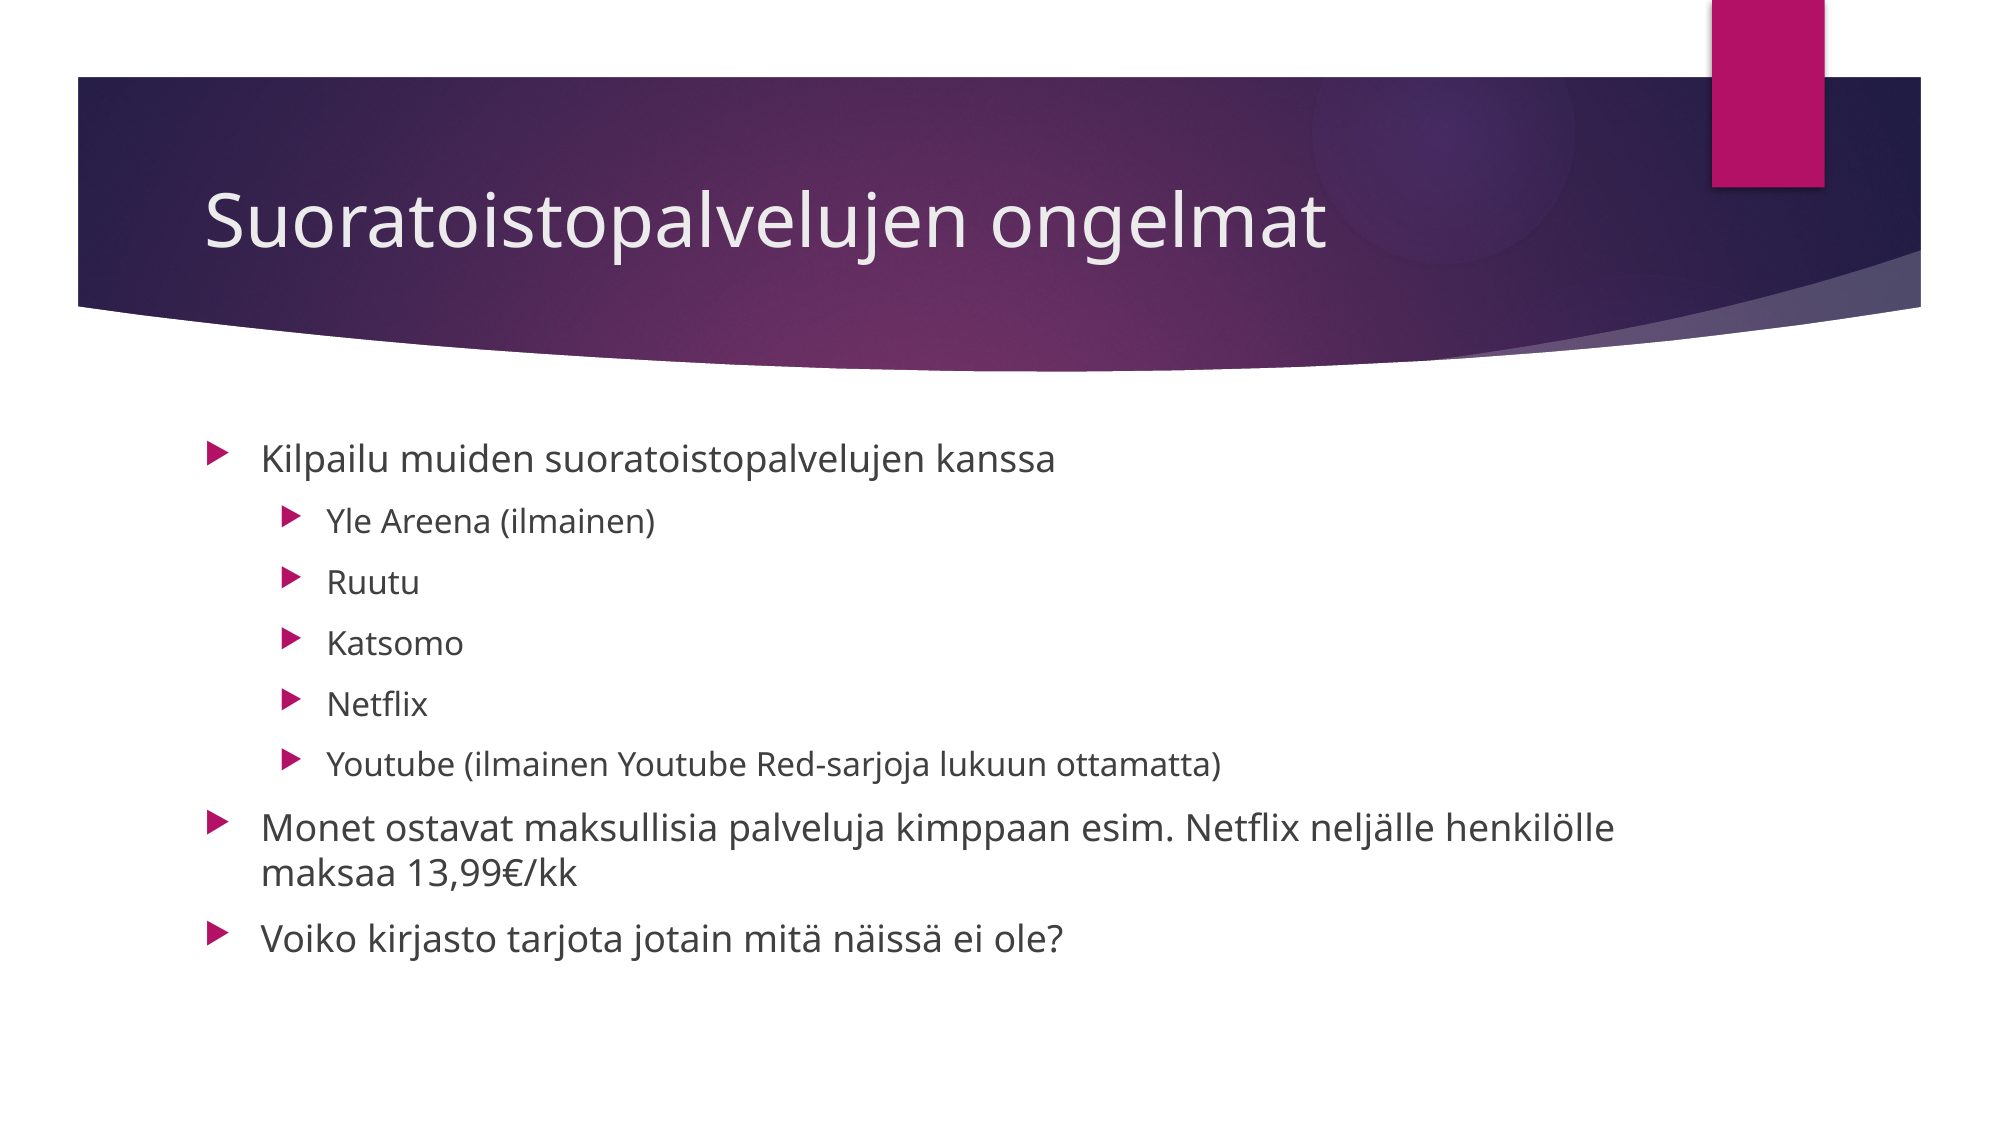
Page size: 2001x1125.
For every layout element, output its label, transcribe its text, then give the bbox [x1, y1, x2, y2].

title Suoratoistopalvelujen ongelmat [189, 159, 1627, 276]
list Kilpailu muiden suoratoistopalvelujen kanssa Yle Areena (ilmainen) Ruutu Katsomo Netflix Youtube (ilmainen Youtube Red-sarjoja lukuun ottamatta) Monet ostavat maksullisia palveluja kimppaan esim. Netflix neljälle henkilölle maksaa 13,99€/kk Voiko kirjasto tarjota jotain mitä näissä ei ole? [189, 427, 1638, 988]
